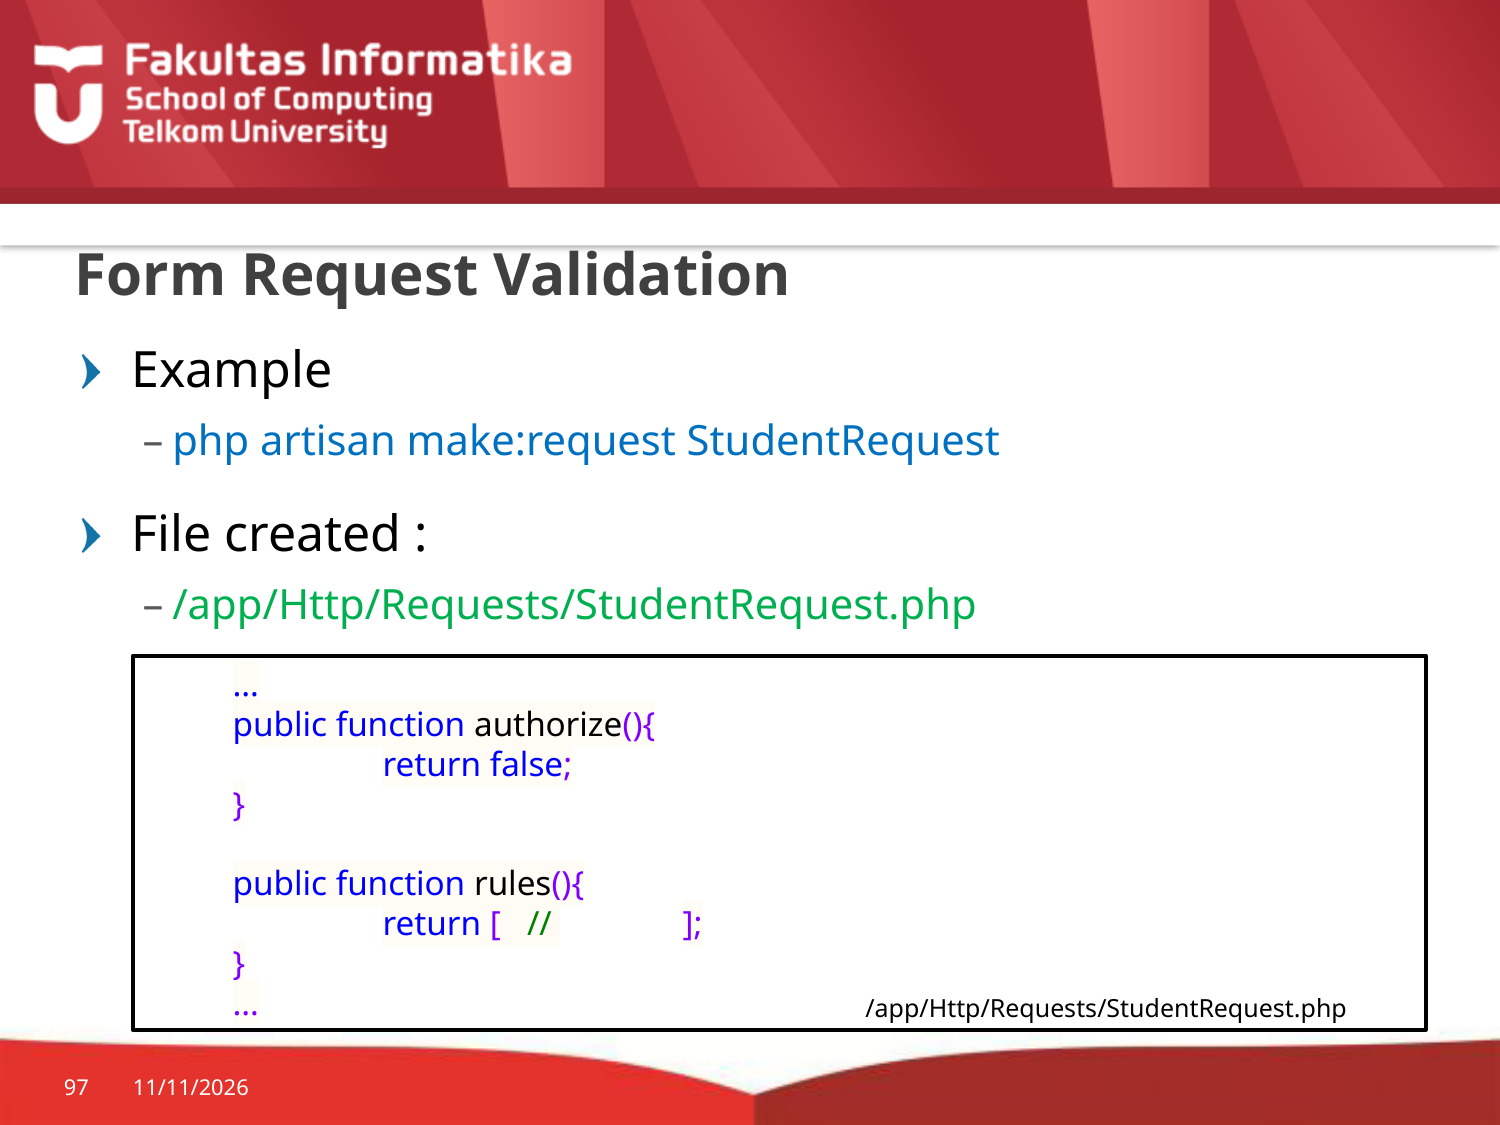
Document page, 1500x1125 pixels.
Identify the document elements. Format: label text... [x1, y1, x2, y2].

text_box … public function authorize(){ return false; } public function rules(){ return [ // ]; } … [131, 654, 1428, 1032]
slide_number 97 [63, 1058, 123, 1119]
picture [0, 1024, 1500, 1125]
title Form Request Validation [59, 219, 1426, 325]
picture [75, 343, 104, 391]
picture [0, 0, 1500, 203]
list Example php artisan make:request StudentRequest File created : /app/Http/Requests/StudentRequest.php [60, 329, 1426, 990]
picture [75, 507, 104, 555]
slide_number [132, 1058, 403, 1119]
text_box /app/Http/Requests/StudentRequest.php [780, 985, 1433, 1031]
